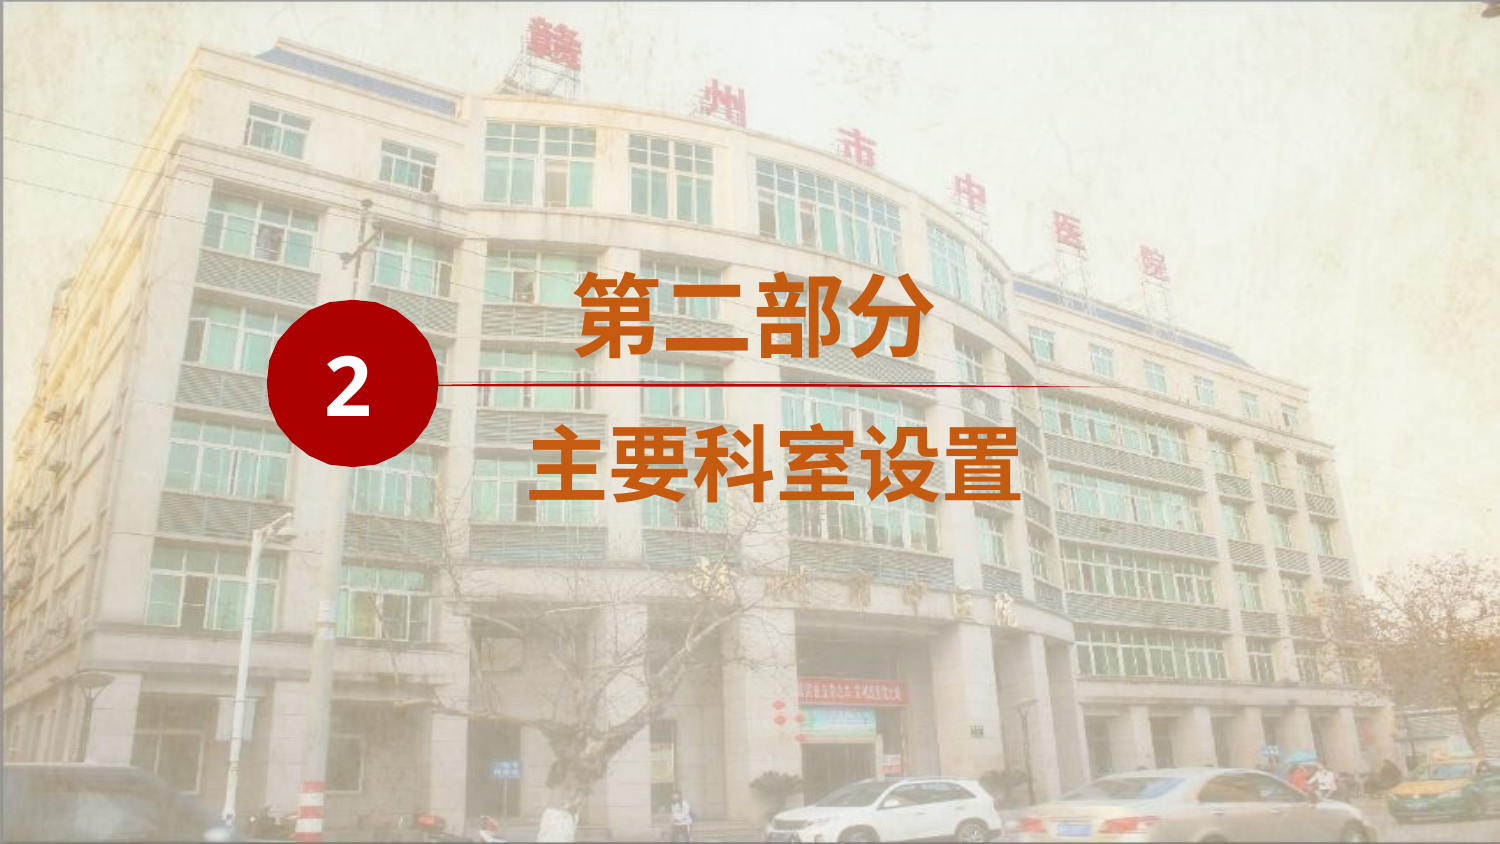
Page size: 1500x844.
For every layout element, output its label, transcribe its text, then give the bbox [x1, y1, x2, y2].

text_box [439, 383, 1128, 388]
text_box [266, 299, 439, 468]
text_box 主要科室设置 [510, 404, 1040, 519]
text_box 第二部分 [555, 251, 952, 377]
picture [0, 0, 1500, 844]
text_box 2 [309, 325, 396, 441]
